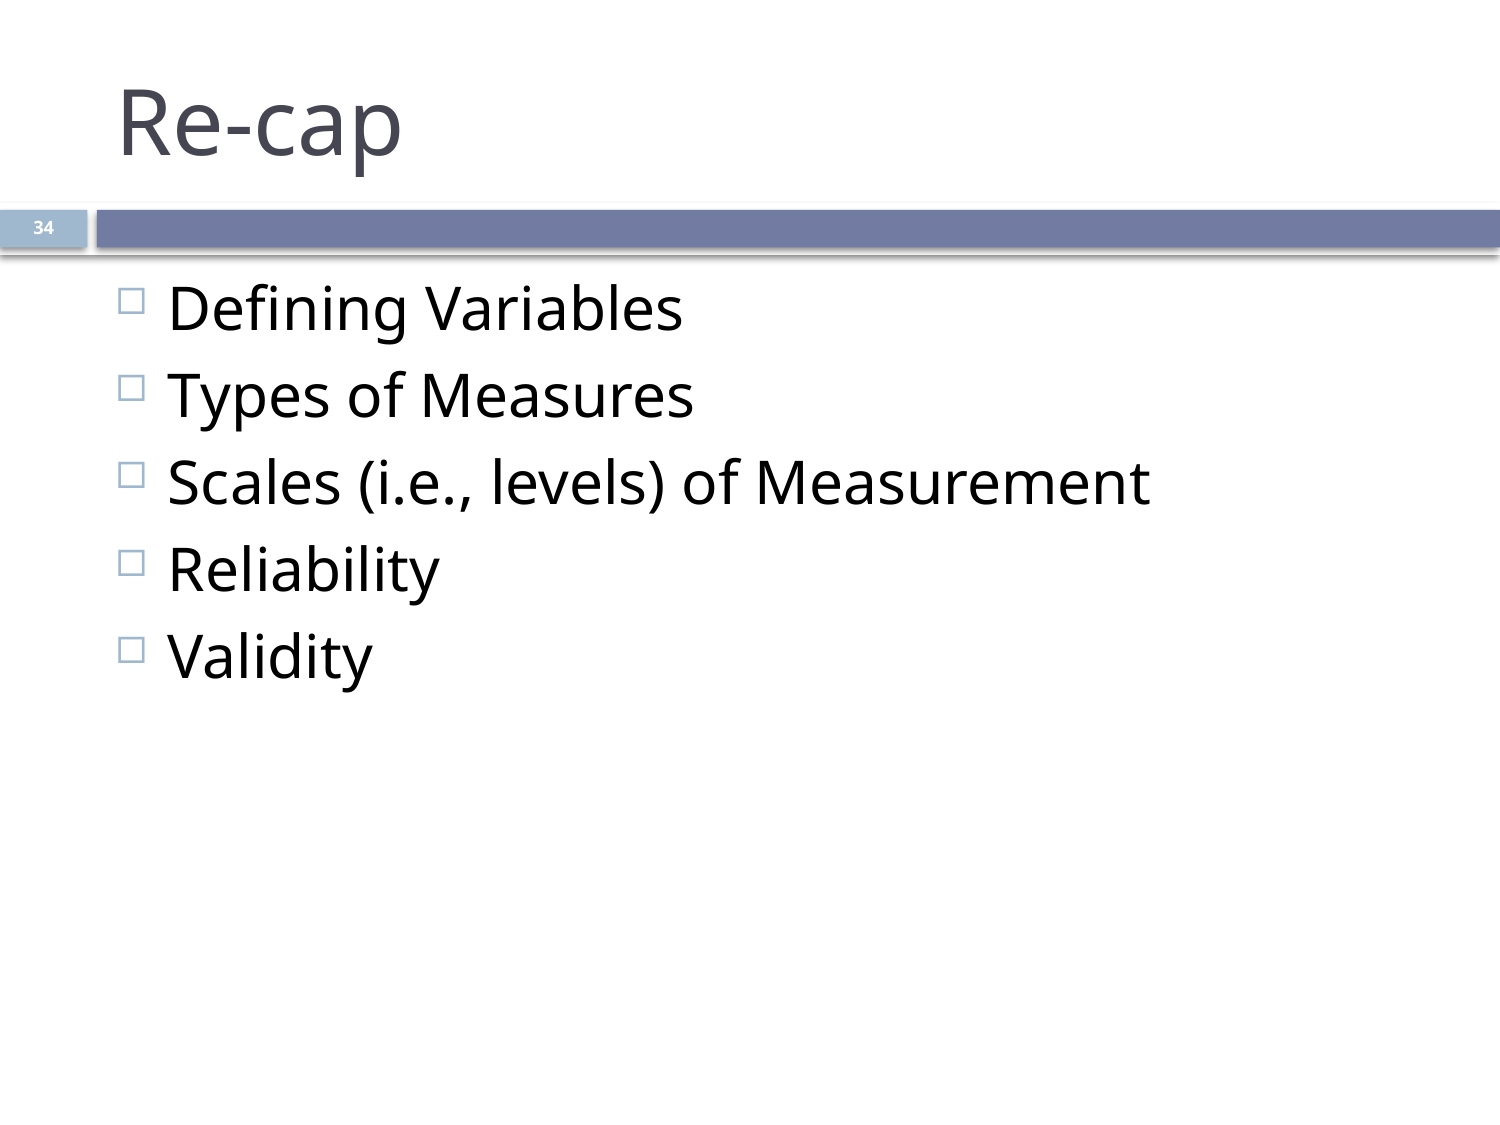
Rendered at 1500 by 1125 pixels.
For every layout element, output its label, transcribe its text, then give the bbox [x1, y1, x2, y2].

slide_number 34 [0, 208, 88, 249]
list Defining Variables Types of Measures Scales (i.e., levels) of Measurement Reliability Validity [100, 262, 1439, 1001]
title Re-cap [100, 37, 1439, 201]
